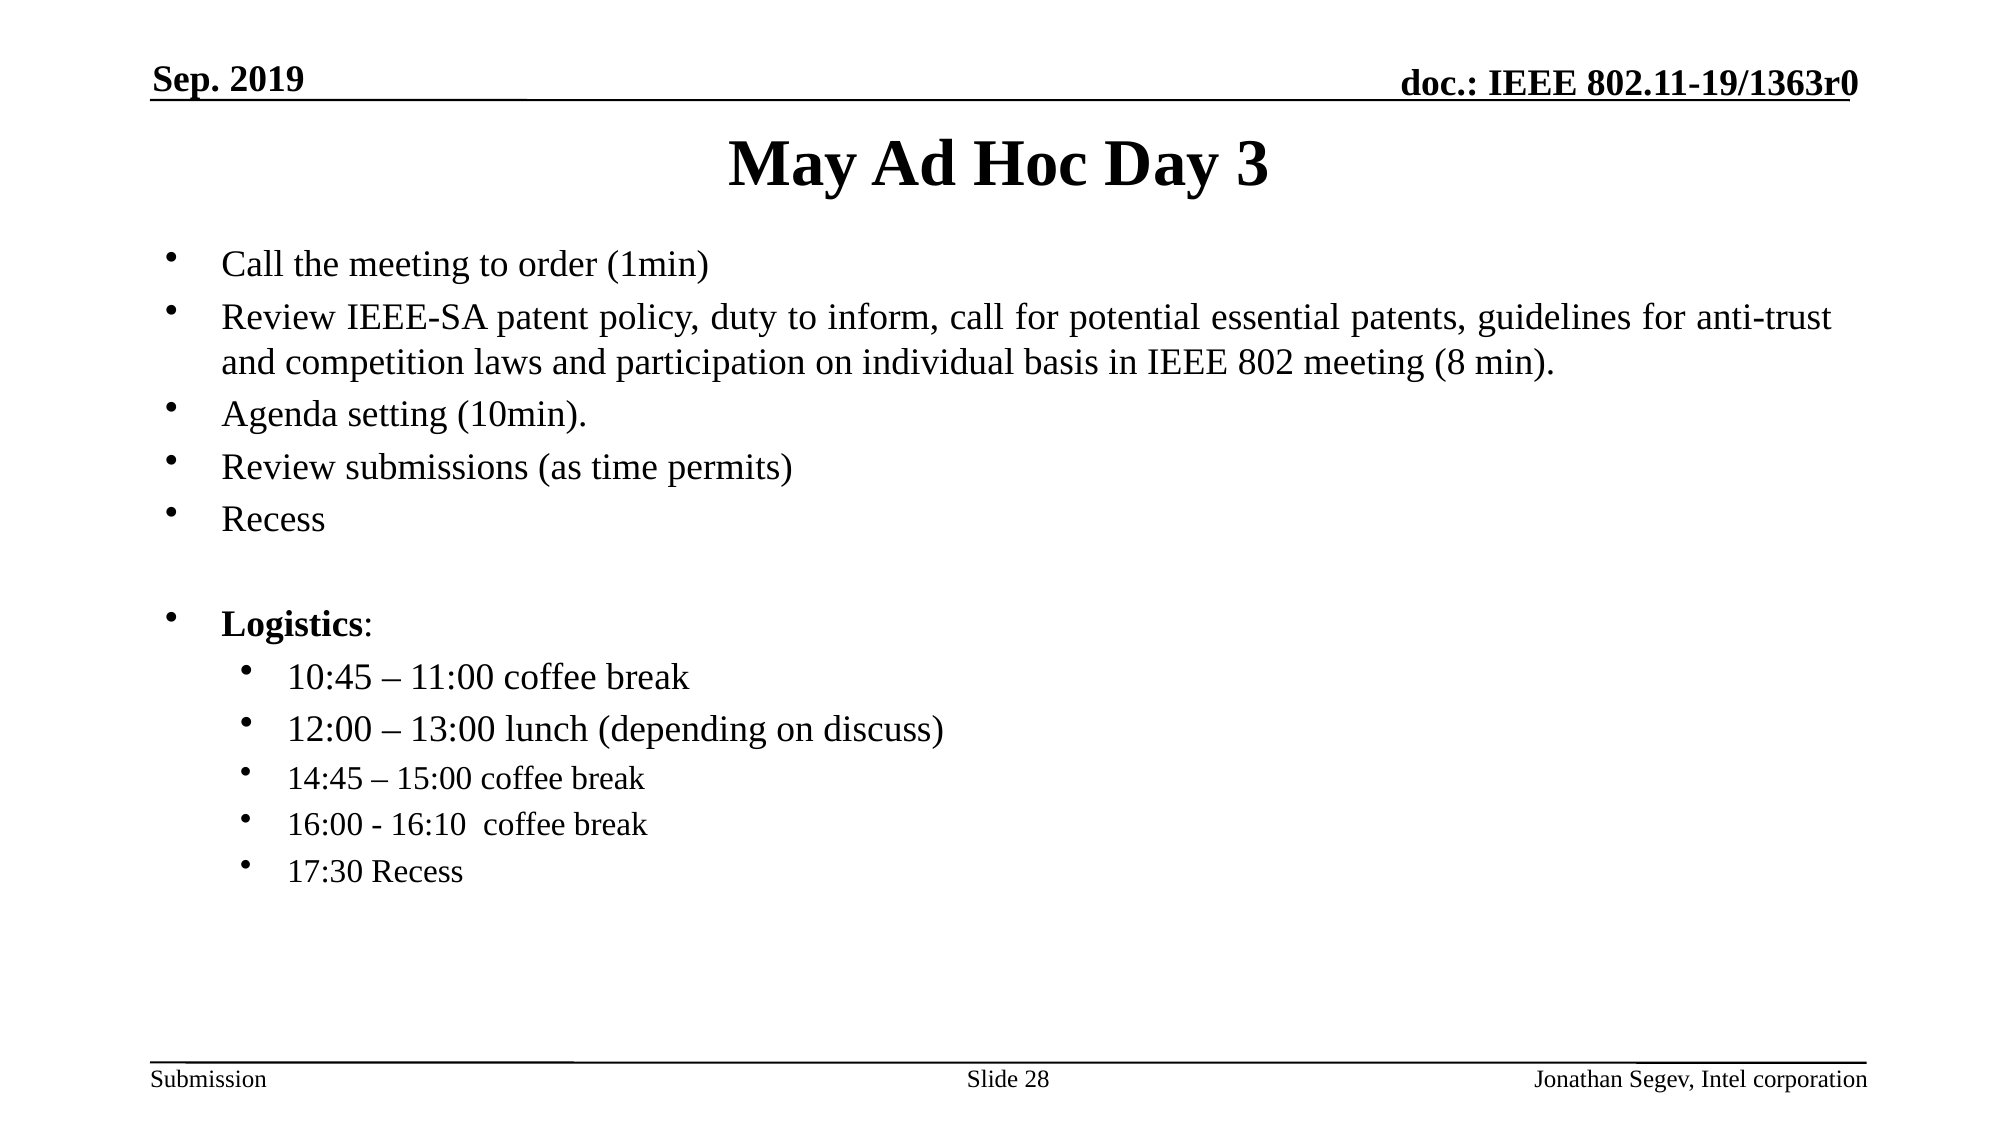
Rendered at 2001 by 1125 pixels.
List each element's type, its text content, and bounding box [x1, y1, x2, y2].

title May Ad Hoc Day 3 [149, 112, 1850, 205]
footer Jonathan Segev, Intel corporation [1171, 1061, 1869, 1093]
slide_number Slide 28 [950, 1061, 1067, 1123]
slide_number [152, 54, 563, 100]
list Call the meeting to order (1min) Review IEEE-SA patent policy, duty to inform, call for potential essential patents, guidelines for anti-trust and competition laws and participation on individual basis in IEEE 802 meeting (8 min). Agenda setting (10min). Review submissions (as time permits) Recess Logistics: 10:45 – 11:00 coffee break 12:00 – 13:00 lunch (depending on discuss) 14:45 – 15:00 coffee break 16:00 - 16:10 coffee break 17:30 Recess [149, 231, 1850, 1000]
